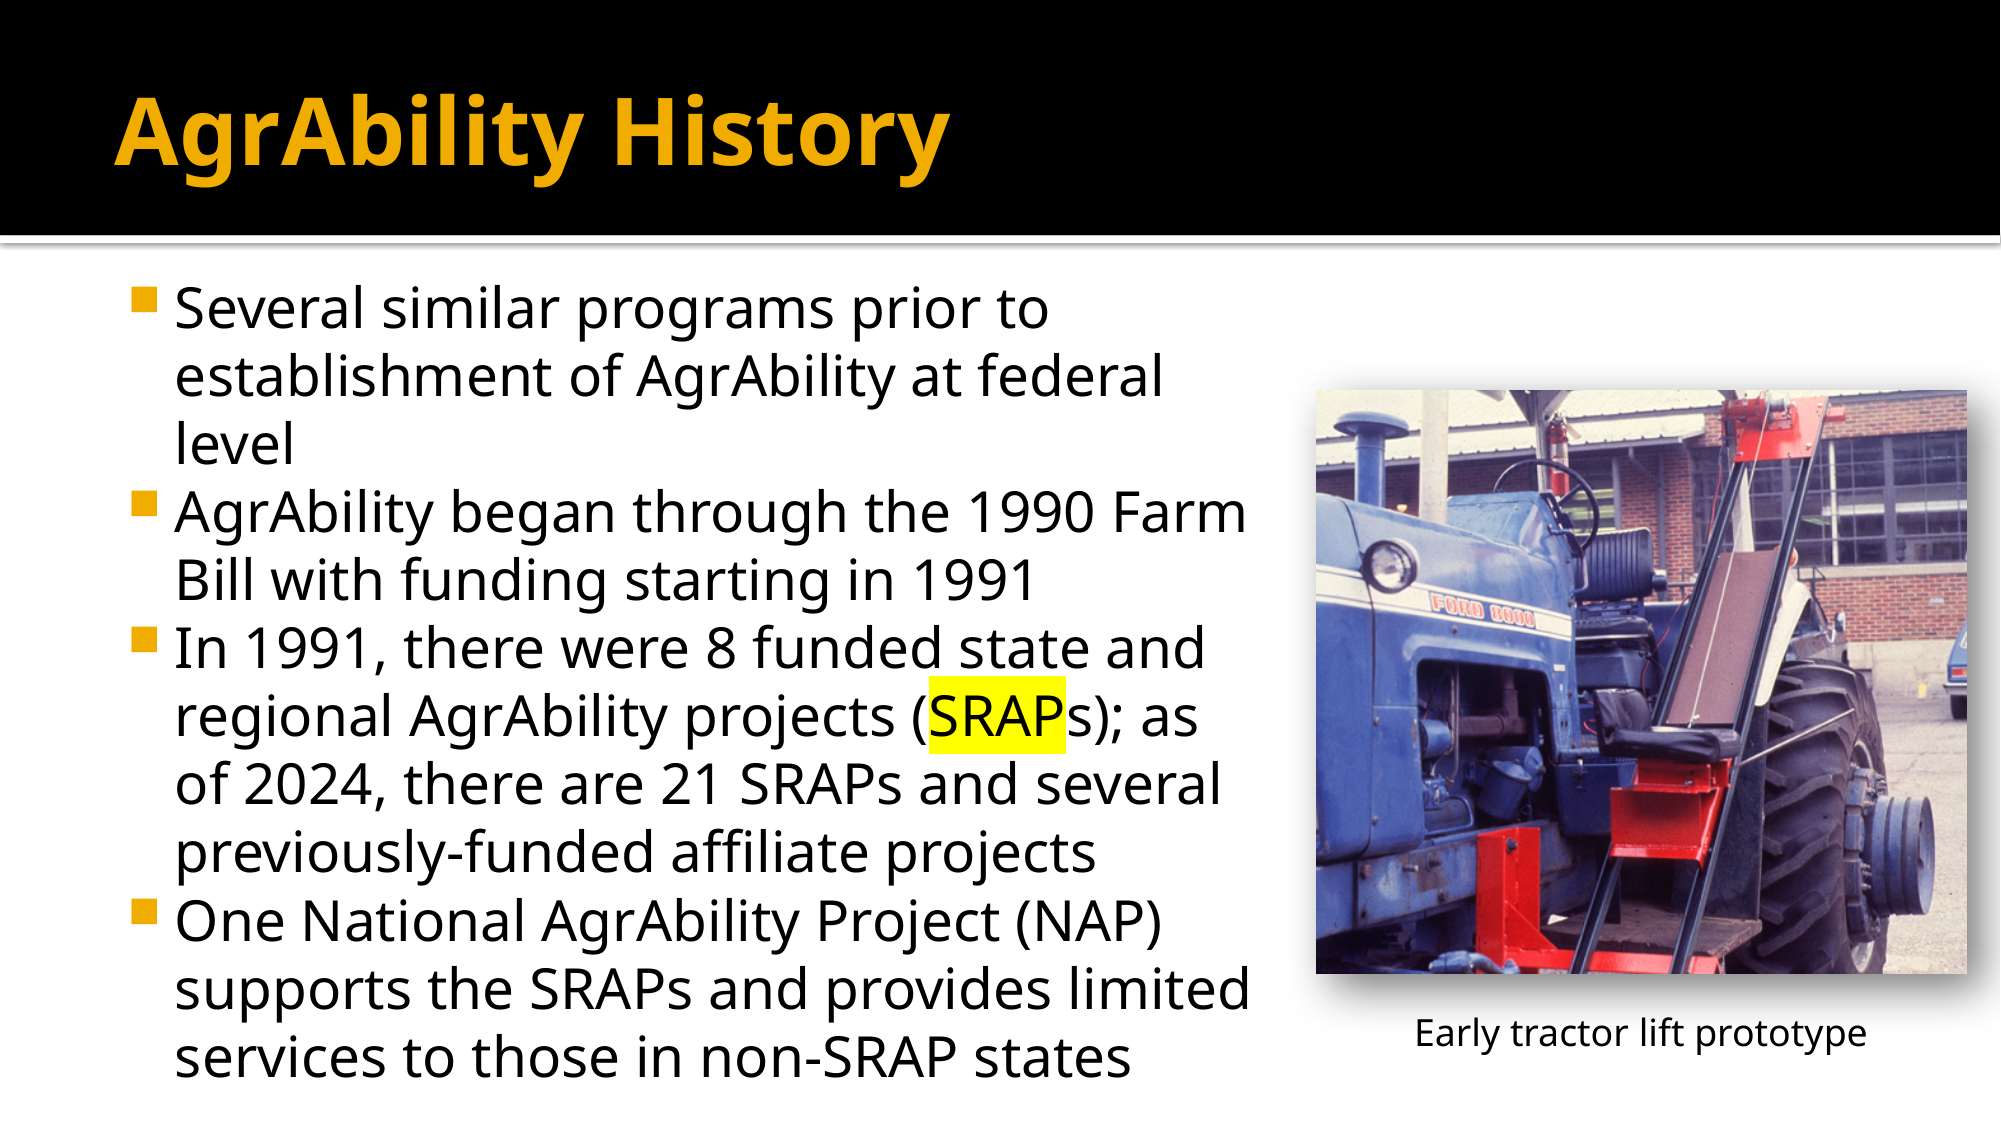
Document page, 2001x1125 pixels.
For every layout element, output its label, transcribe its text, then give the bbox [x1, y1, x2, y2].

picture [1316, 390, 1967, 974]
title AgrAbility History [99, 25, 1900, 231]
list Several similar programs prior to establishment of AgrAbility at federal level AgrAbility began through the 1990 Farm Bill with funding starting in 1991 In 1991, there were 8 funded state and regional AgrAbility projects (SRAPs); as of 2024, there are 21 SRAPs and several previously-funded affiliate projects One National AgrAbility Project (NAP) supports the SRAPs and provides limited services to those in non-SRAP states [99, 257, 1281, 1107]
text_box Early tractor lift prototype [1399, 1001, 1884, 1061]
